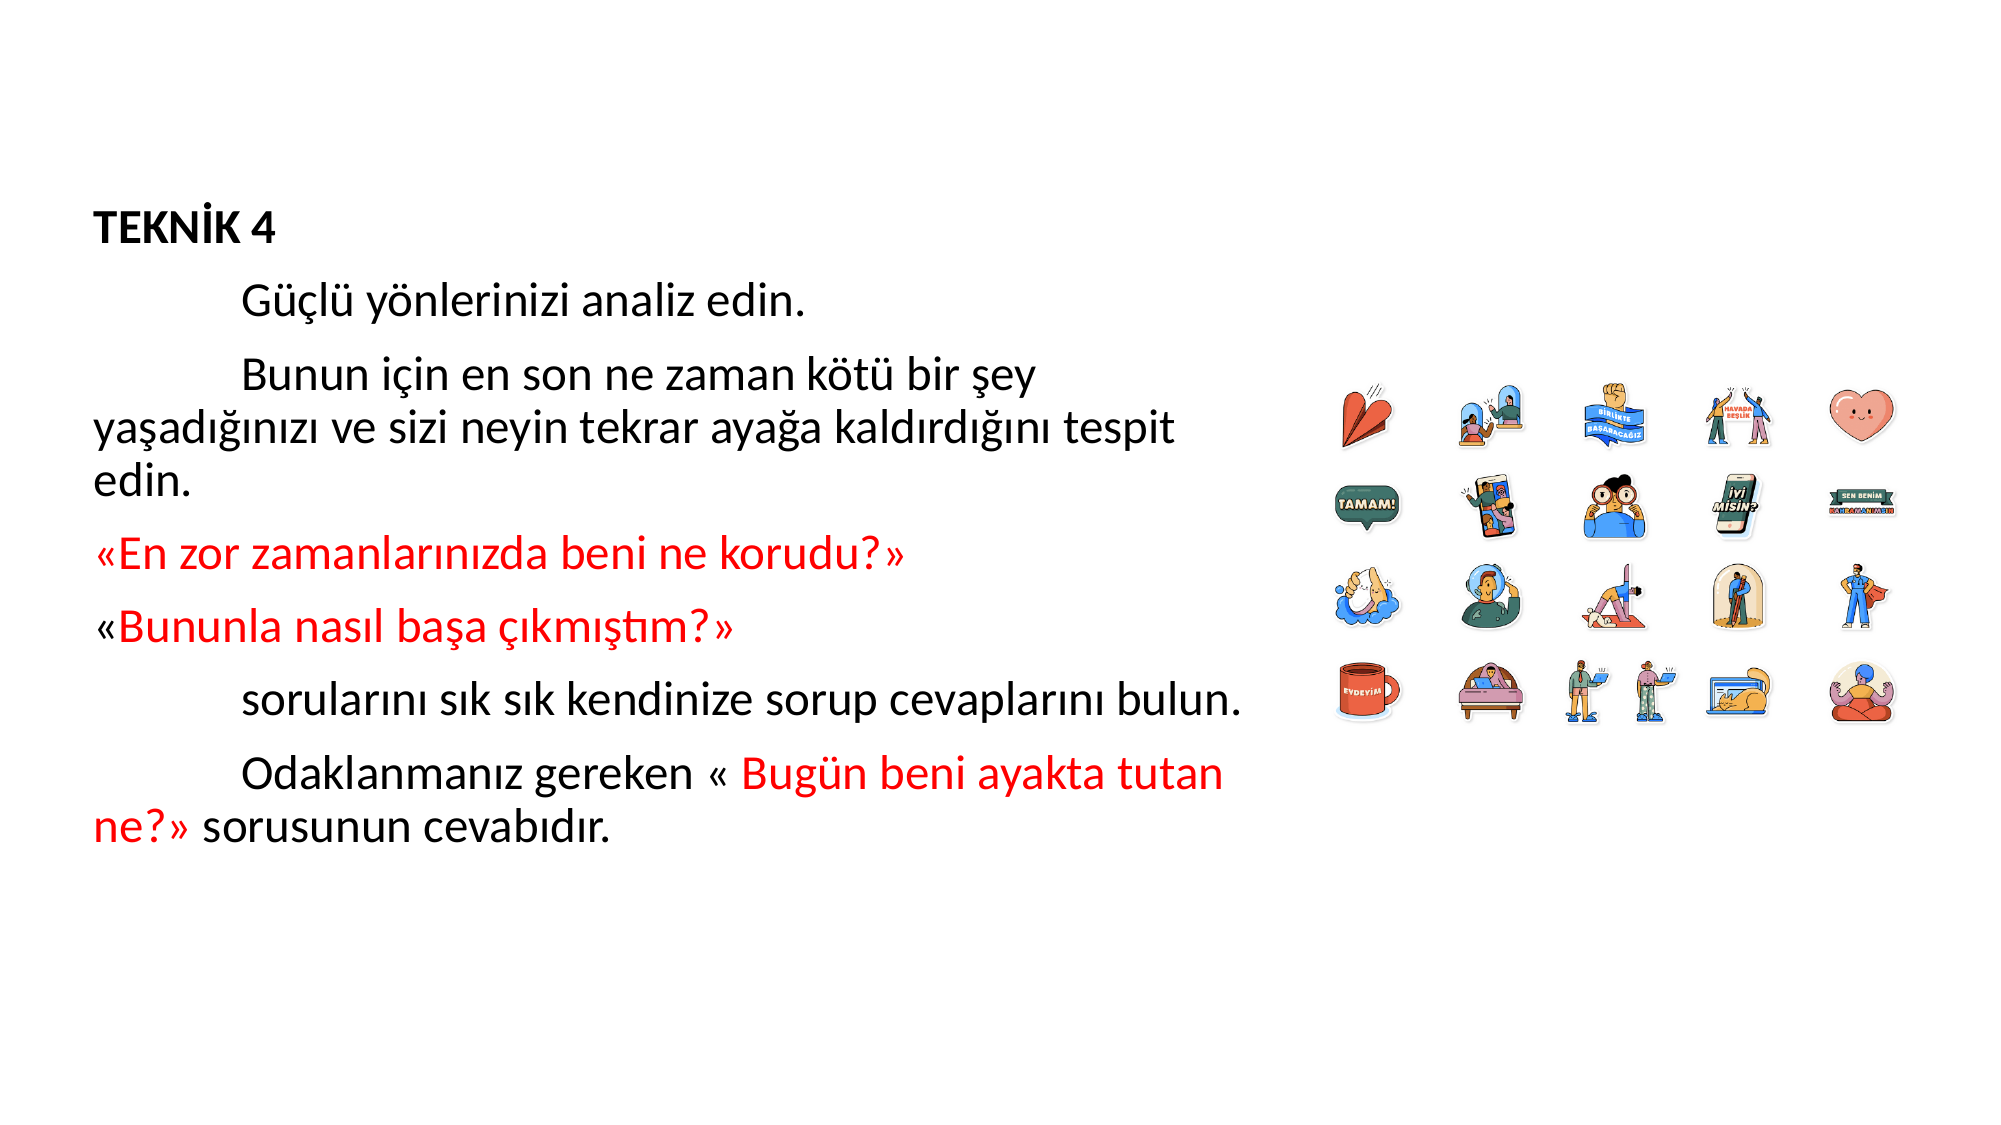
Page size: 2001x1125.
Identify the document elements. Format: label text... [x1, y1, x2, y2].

picture [1198, 317, 2000, 785]
list TEKNİK 4 Güçlü yönlerinizi analiz edin. Bunun için en son ne zaman kötü bir şey yaşadığınızı ve sizi neyin tekrar ayağa kaldırdığını tespit edin. «En zor zamanlarınızda beni ne korudu?» «Bununla nasıl başa çıkmıştım?» sorularını sık sık kendinize sorup cevaplarını bulun. Odaklanmanız gereken « Bugün beni ayakta tutan ne?» sorusunun cevabıdır. [78, 193, 1265, 908]
